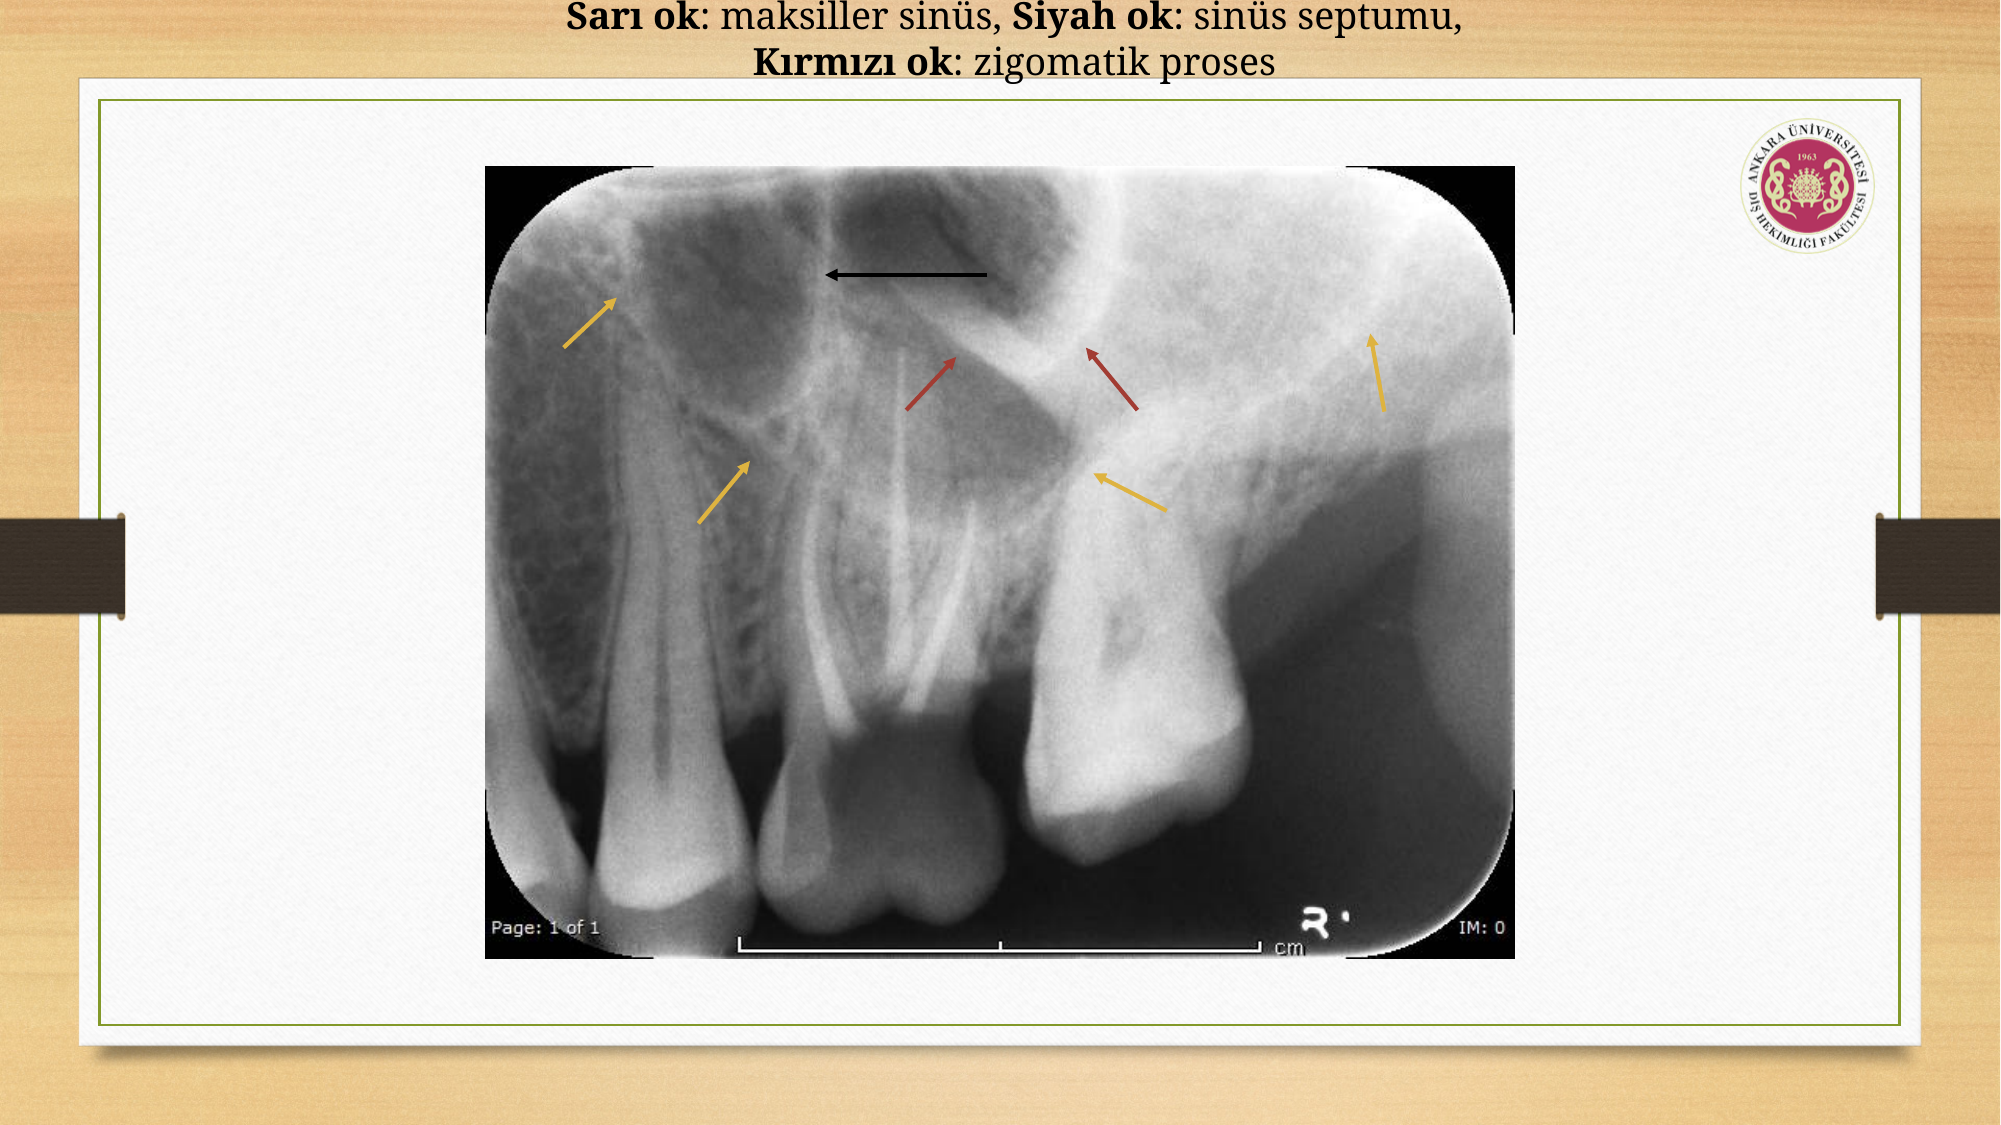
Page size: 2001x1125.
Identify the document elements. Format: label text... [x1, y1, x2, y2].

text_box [905, 356, 957, 411]
picture [0, 0, 2001, 1125]
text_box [1369, 333, 1385, 412]
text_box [1093, 473, 1167, 512]
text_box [698, 460, 751, 524]
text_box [563, 297, 617, 348]
text_box Sarı ok: maksiller sinüs, Siyah ok: sinüs septumu, Kırmızı ok: zigomatik proses [514, 0, 1515, 90]
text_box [1085, 347, 1138, 411]
